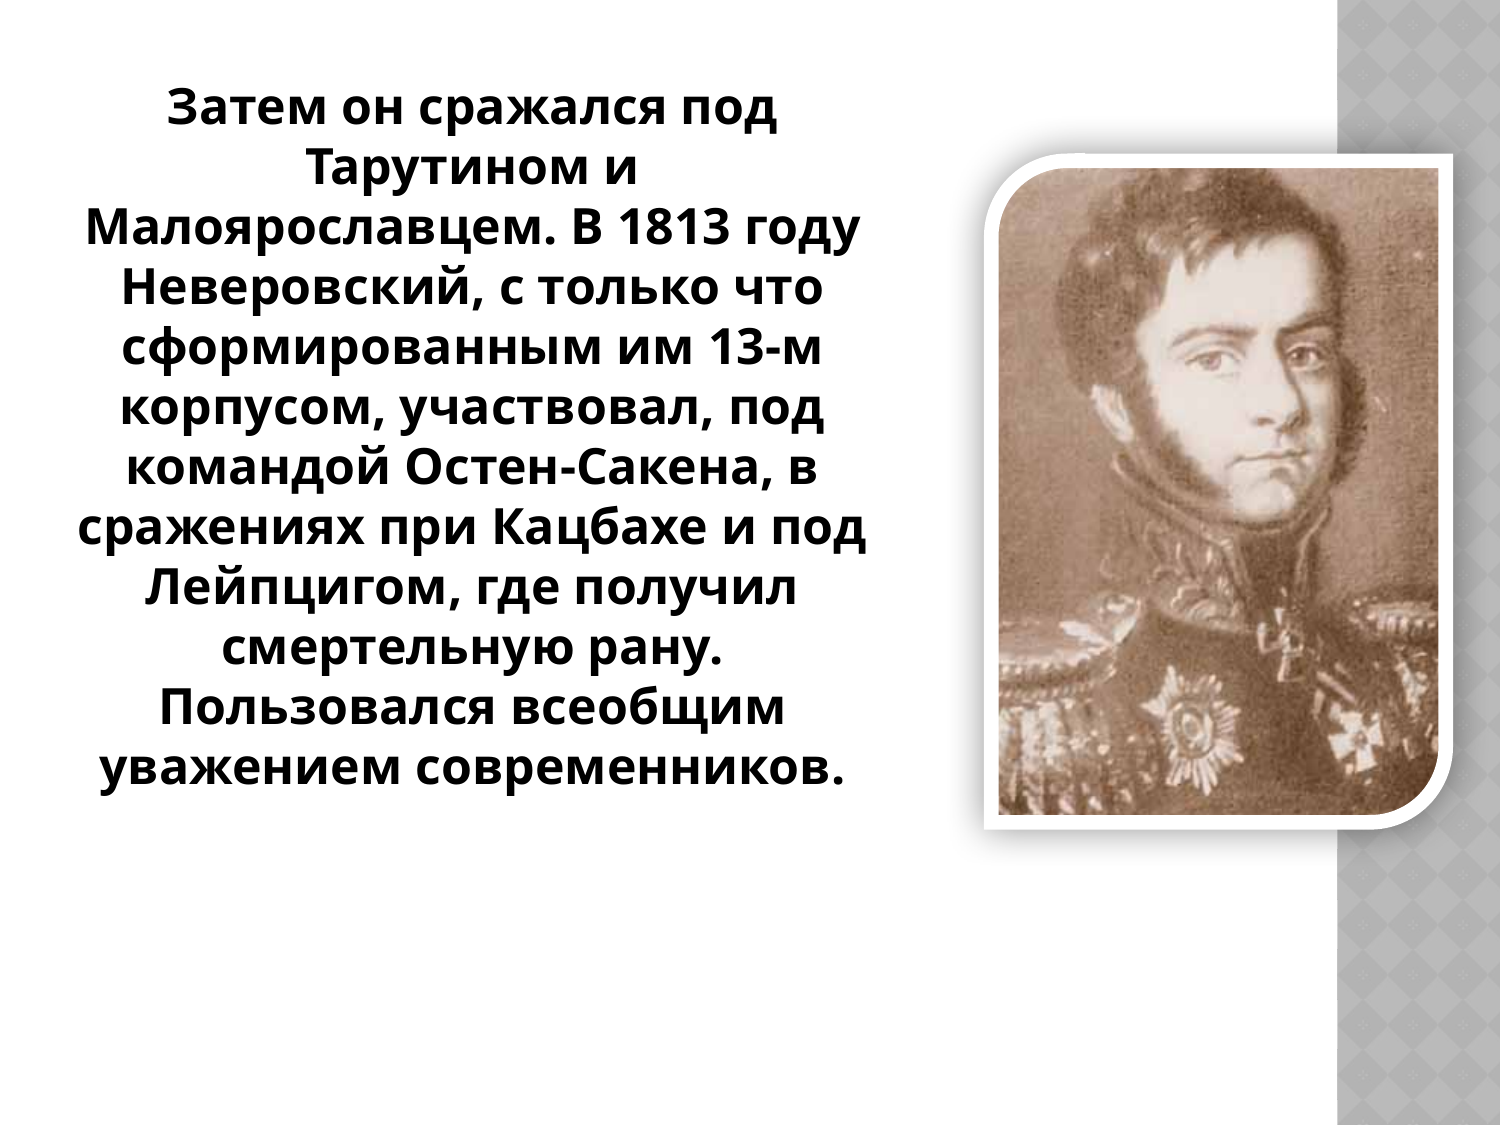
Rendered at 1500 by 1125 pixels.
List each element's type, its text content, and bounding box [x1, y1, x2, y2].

picture [990, 160, 1447, 823]
text_box Затем он сражался под Тарутином и Малоярославцем. В 1813 году Неверовский, с только что сформированным им 13-м корпусом, участвовал, под командой Остен-Сакена, в сражениях при Кацбахе и под Лейпцигом, где получил смертельную рану. Пользовался всеобщим уважением современников. [53, 67, 892, 802]
